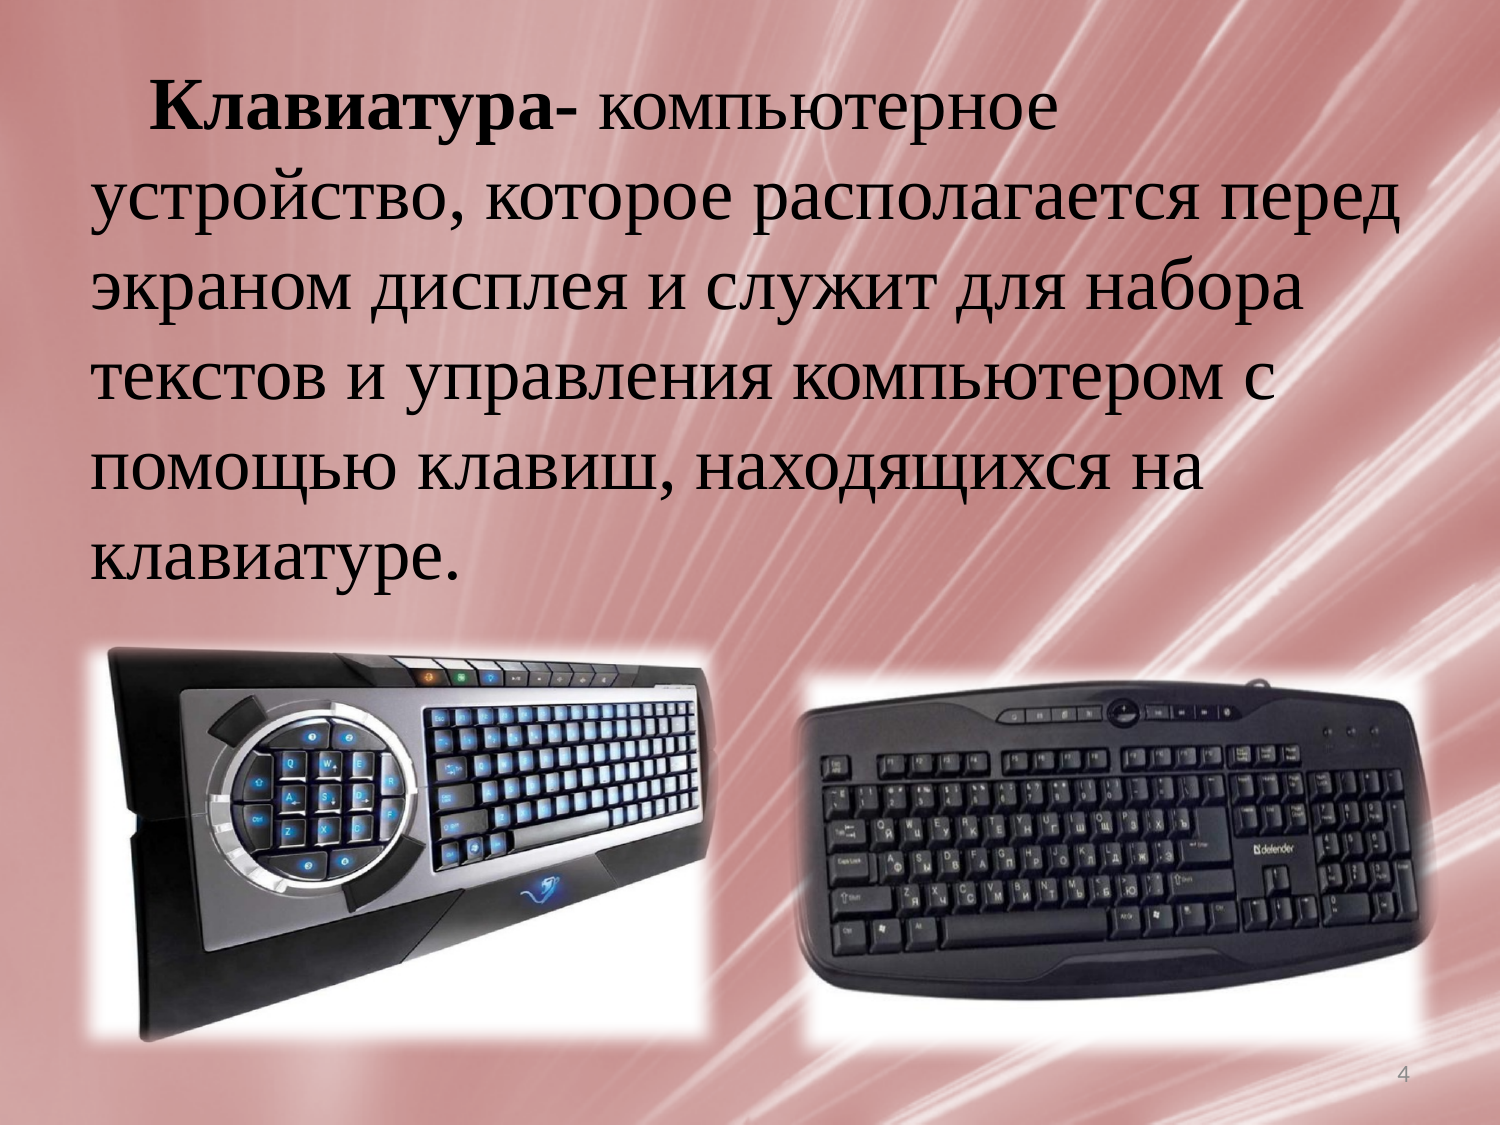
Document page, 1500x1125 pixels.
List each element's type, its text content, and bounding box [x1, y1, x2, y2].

list Клавиатура- компьютерное устройство, которое располагается перед экраном дисплея и служит для набора текстов и управления компьютером с помощью клавиш, находящихся на клавиатуре. [74, 46, 1426, 692]
slide_number 4 [1074, 1075, 1425, 1103]
picture [70, 632, 727, 1058]
picture [784, 656, 1442, 1067]
